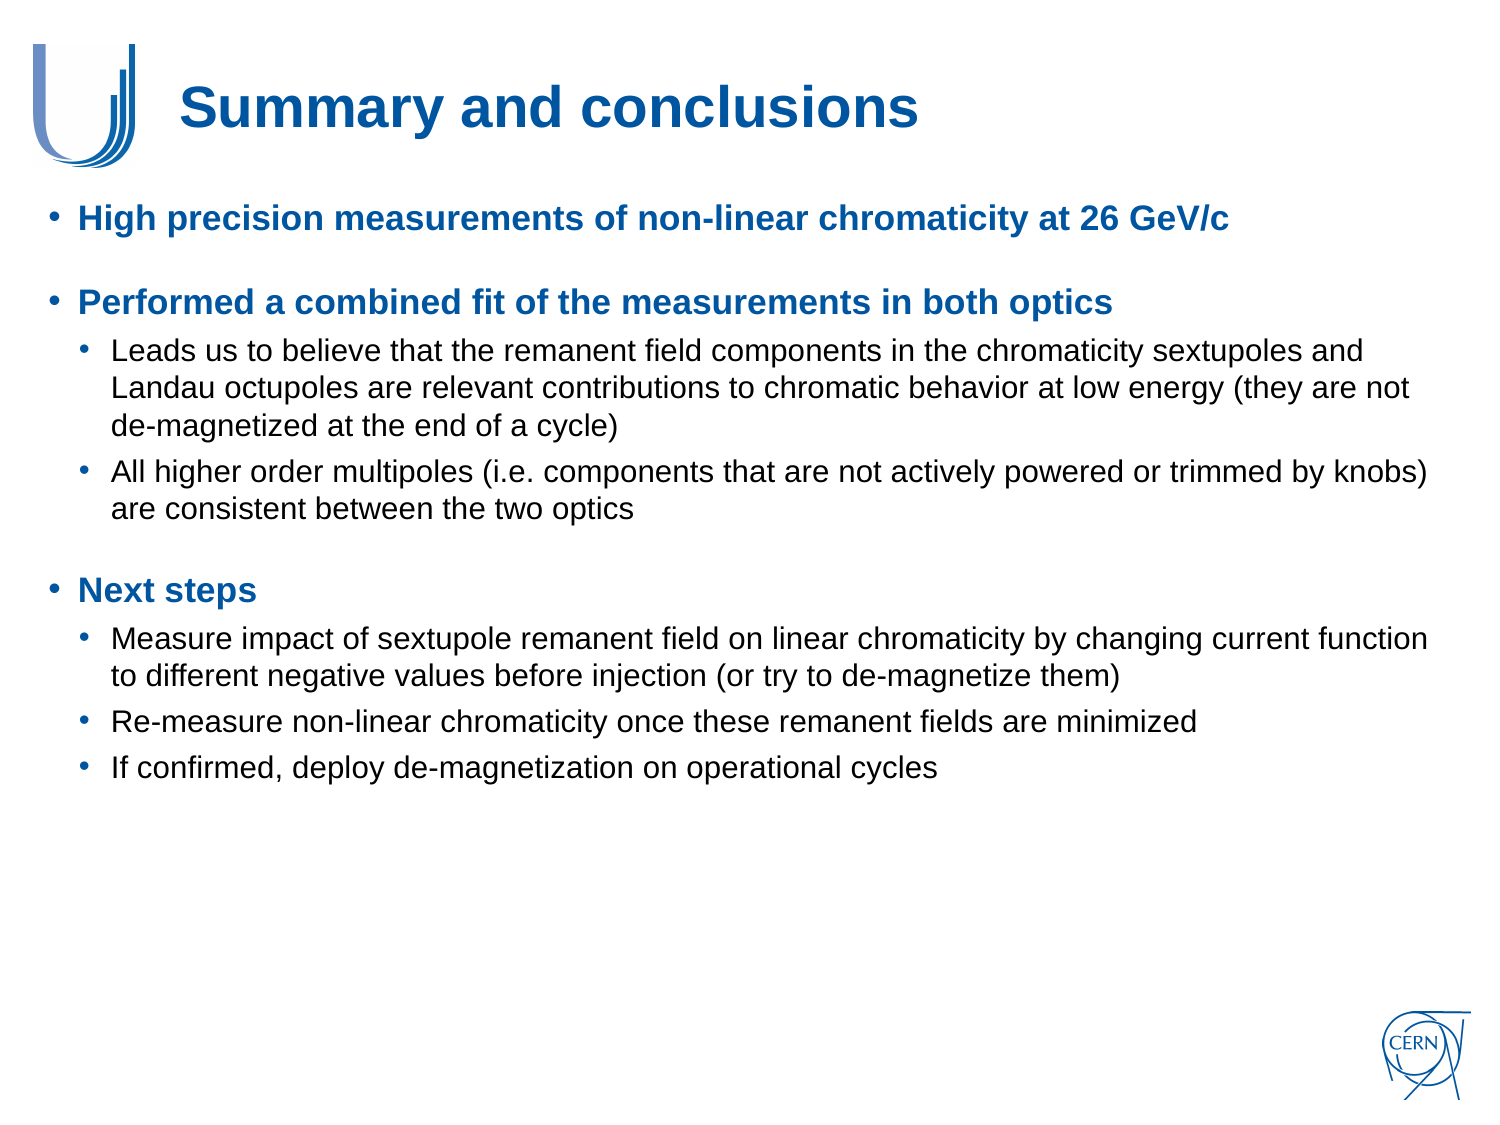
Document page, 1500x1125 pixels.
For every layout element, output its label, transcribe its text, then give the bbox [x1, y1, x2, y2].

title Summary and conclusions [164, 61, 1471, 185]
picture [33, 44, 135, 168]
list High precision measurements of non-linear chromaticity at 26 GeV/c Performed a combined fit of the measurements in both optics Leads us to believe that the remanent field components in the chromaticity sextupoles and Landau octupoles are relevant contributions to chromatic behavior at low energy (they are not de-magnetized at the end of a cycle) All higher order multipoles (i.e. components that are not actively powered or trimmed by knobs) are consistent between the two optics Next steps Measure impact of sextupole remanent field on linear chromaticity by changing current function to different negative values before injection (or try to de-magnetize them) Re-measure non-linear chromaticity once these remanent fields are minimized If confirmed, deploy de-magnetization on operational cycles [33, 187, 1471, 1076]
picture [1382, 1076, 1471, 1100]
